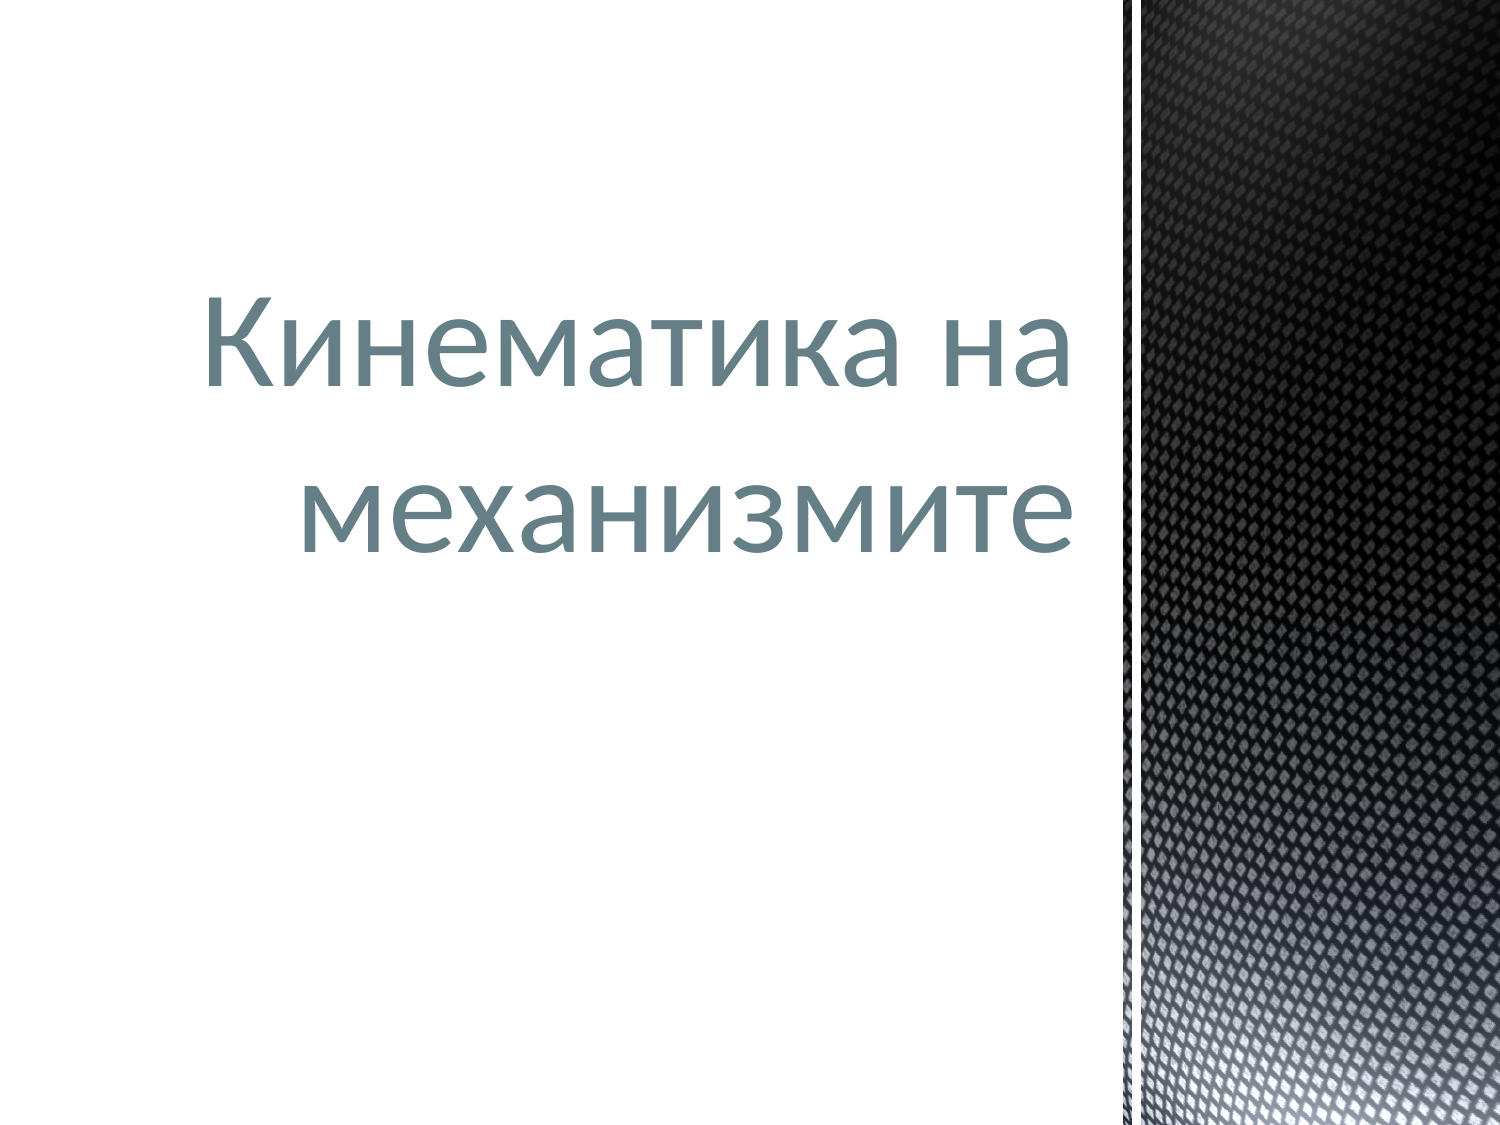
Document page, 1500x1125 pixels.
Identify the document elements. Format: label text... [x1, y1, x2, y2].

picture [1123, 0, 1500, 1125]
title Кинематика на механизмите [123, 237, 1093, 588]
